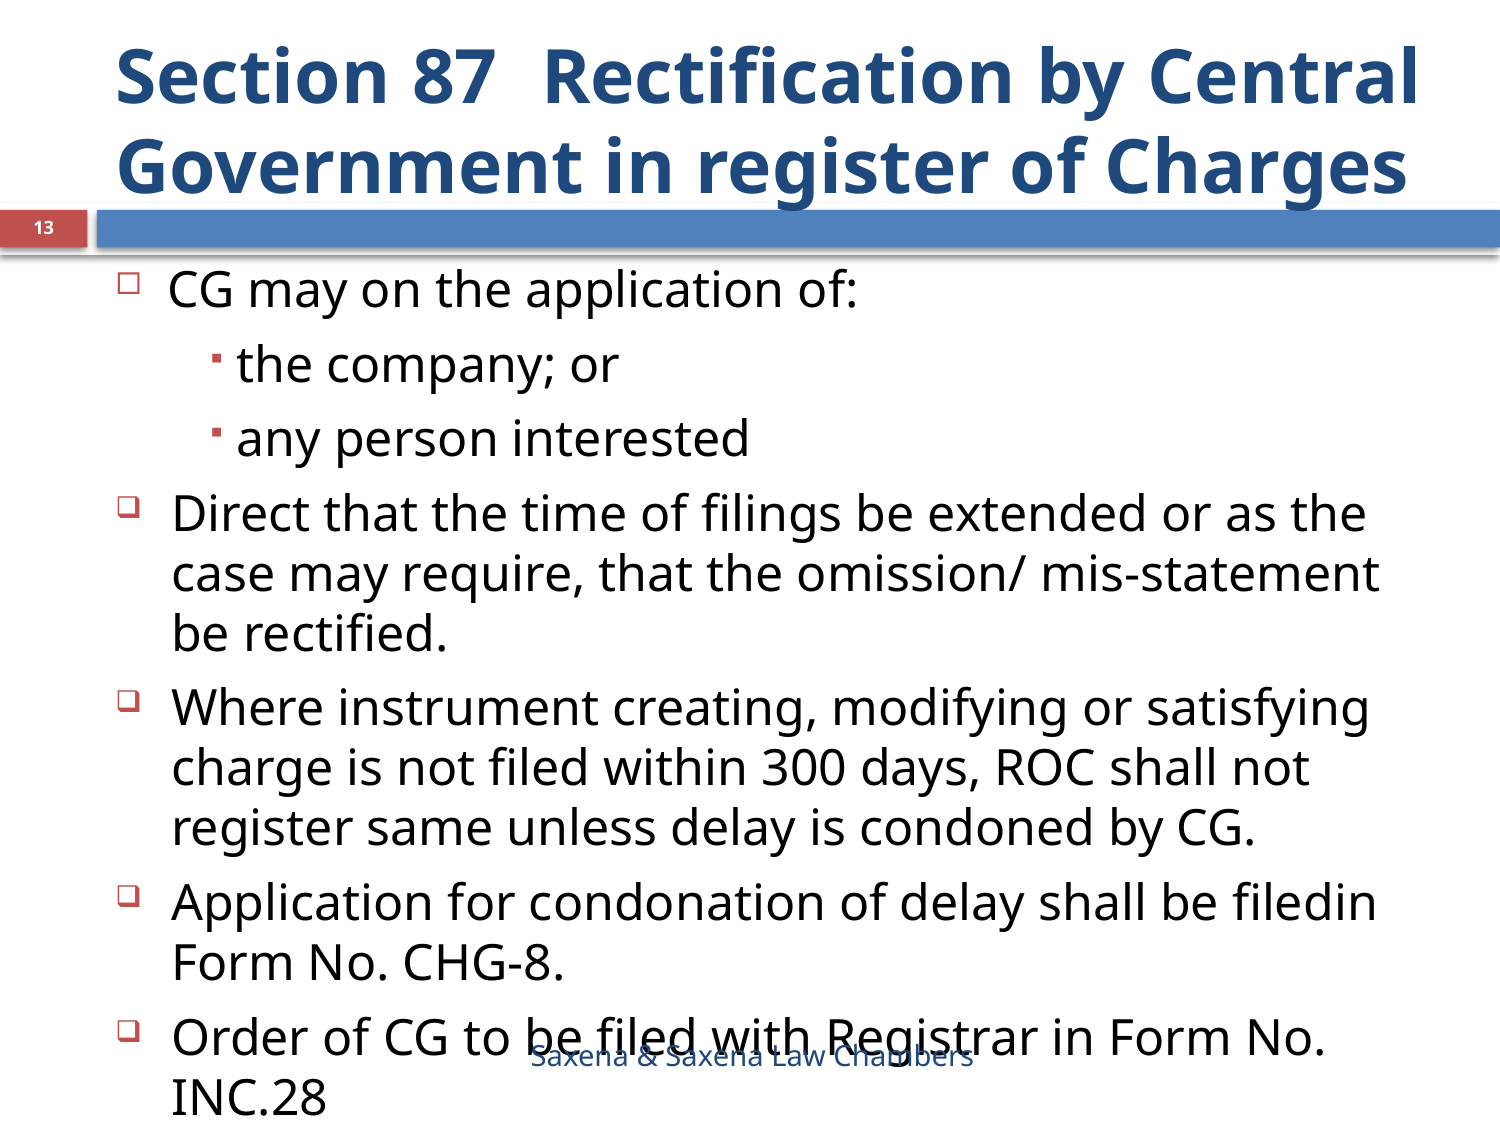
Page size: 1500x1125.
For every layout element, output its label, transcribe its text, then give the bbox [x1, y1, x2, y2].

list CG may on the application of: the company; or any person interested Direct that the time of filings be extended or as the case may require, that the omission/ mis-statement be rectified. Where instrument creating, modifying or satisfying charge is not filed within 300 days, ROC shall not register same unless delay is condoned by CG. Application for condonation of delay shall be filedin Form No. CHG-8. Order of CG to be filed with Registrar in Form No. INC.28 [100, 249, 1439, 1026]
title Section 87 Rectification by Central Government in register of Charges [100, 37, 1439, 201]
footer Saxena & Saxena Law Chambers [99, 1025, 990, 1085]
slide_number 13 [0, 208, 88, 249]
